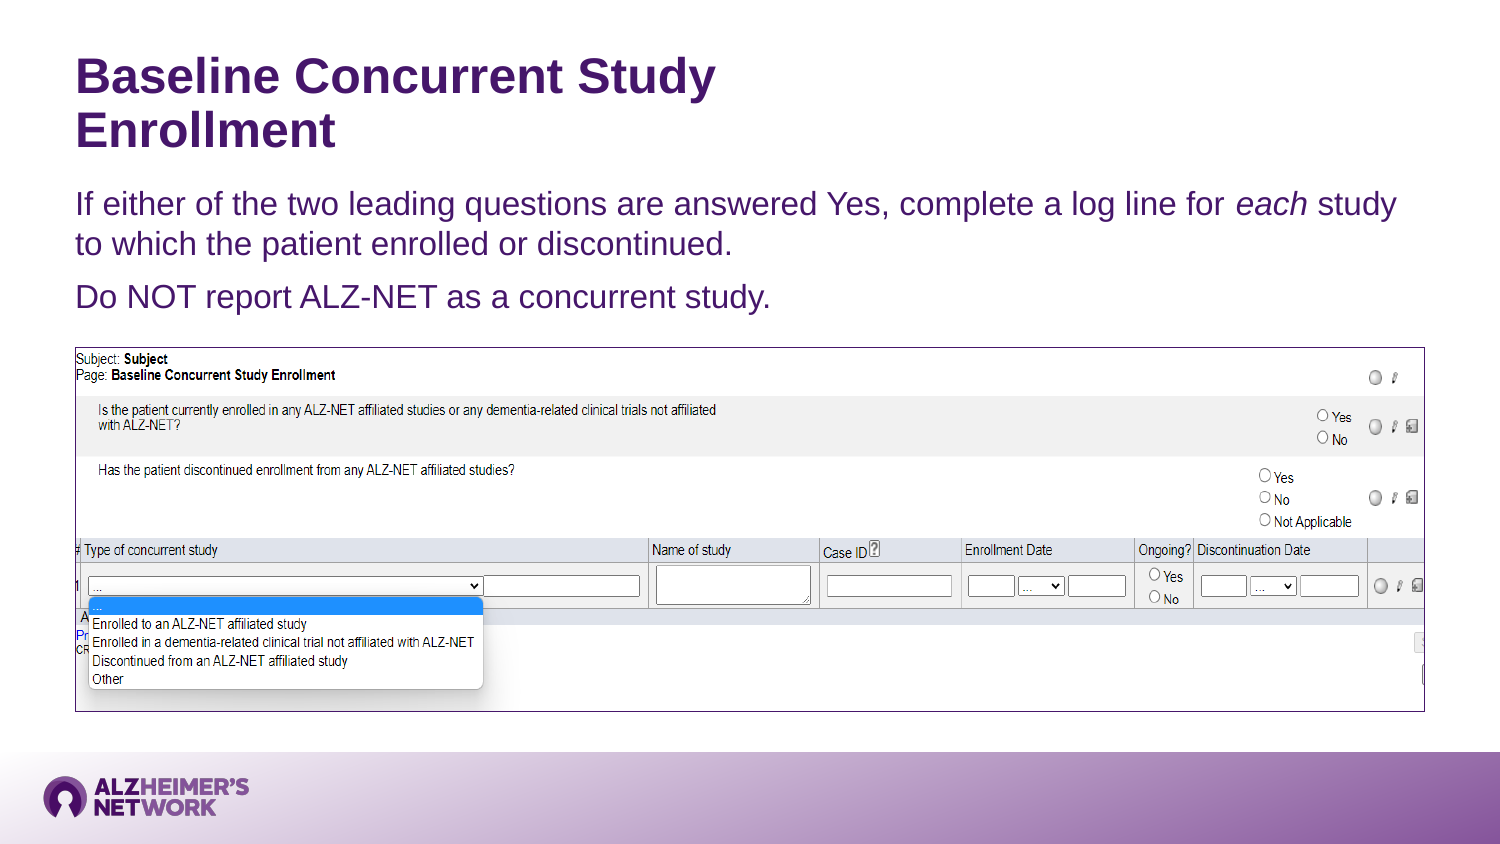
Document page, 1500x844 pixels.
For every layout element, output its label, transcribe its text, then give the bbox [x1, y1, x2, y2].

picture [35, 768, 258, 829]
list If either of the two leading questions are answered Yes, complete a log line for each study to which the patient enrolled or discontinued. Do NOT report ALZ-NET as a concurrent study. [75, 182, 1425, 319]
picture [74, 329, 1425, 712]
list Baseline Concurrent Study Enrollment [75, 50, 800, 182]
